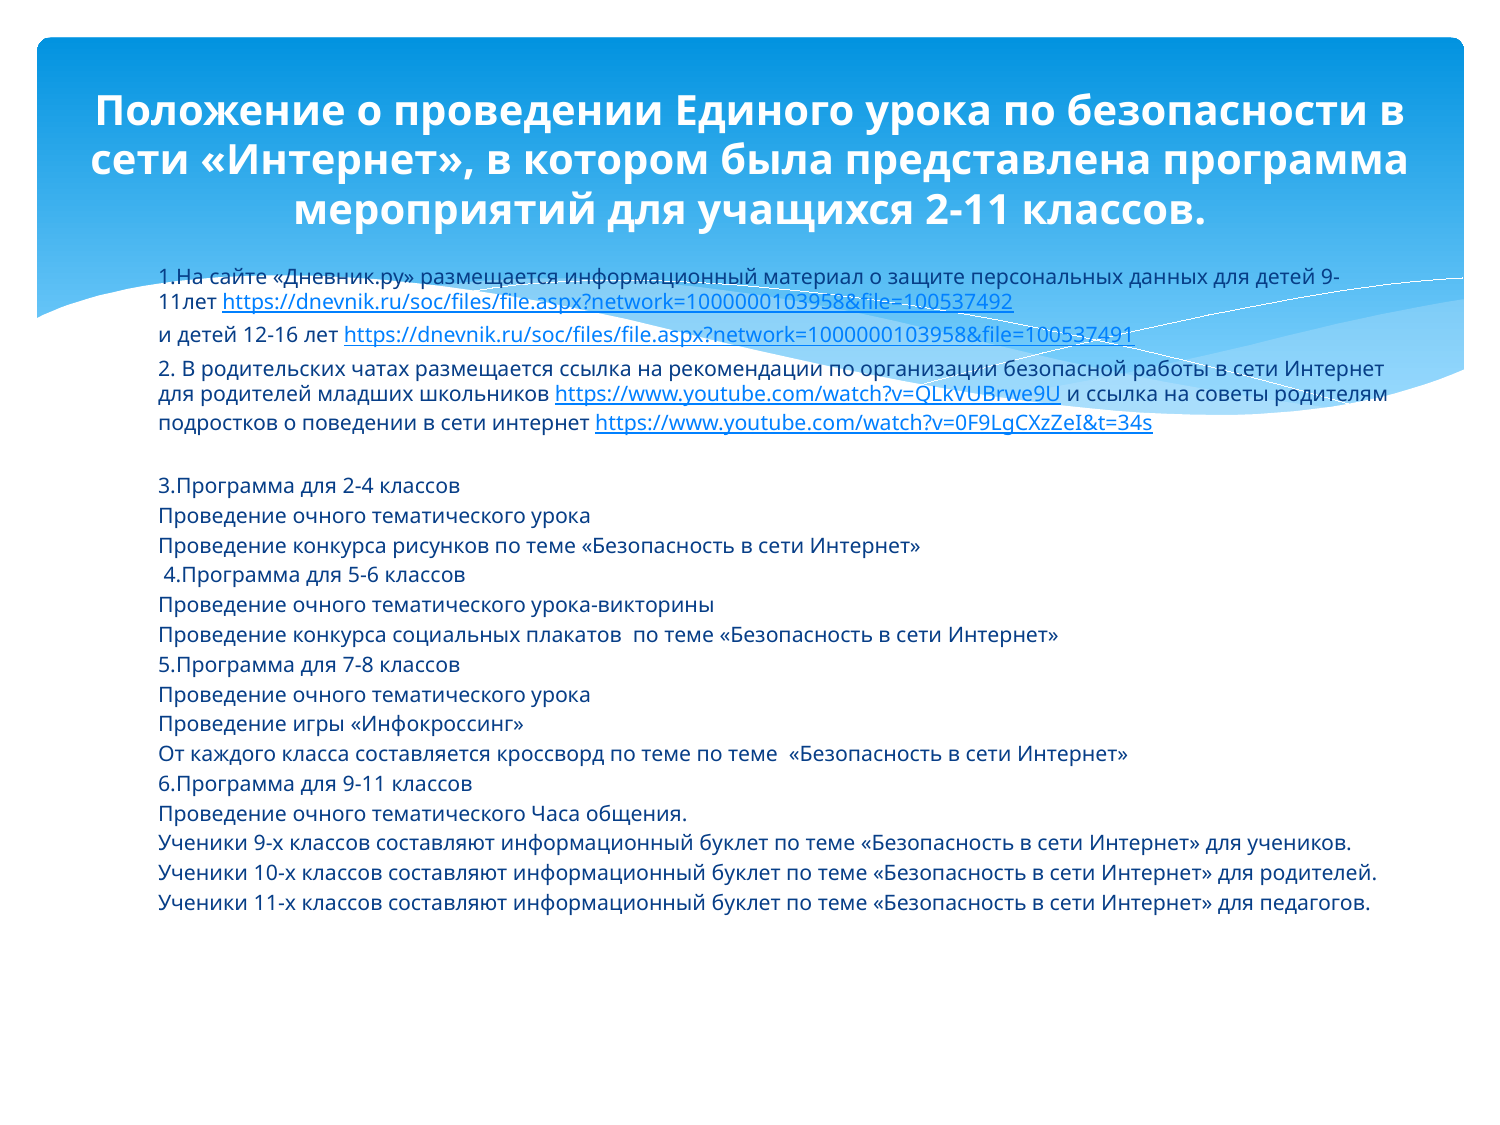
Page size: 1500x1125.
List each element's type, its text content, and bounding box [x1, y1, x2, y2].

list 1.На сайте «Дневник.ру» размещается информационный материал о защите персональных данных для детей 9-11лет https://dnevnik.ru/soc/files/file.aspx?network=1000000103958&file=100537492 и детей 12-16 лет https://dnevnik.ru/soc/files/file.aspx?network=1000000103958&file=100537491 2. В родительских чатах размещается ссылка на рекомендации по организации безопасной работы в сети Интернет для родителей младших школьников https://www.youtube.com/watch?v=QLkVUBrwe9U и ссылка на советы родителям подростков о поведении в сети интернет https://www.youtube.com/watch?v=0F9LgCXzZeI&t=34s 3.Программа для 2-4 классов Проведение очного тематического урока Проведение конкурса рисунков по теме «Безопасность в сети Интернет» 4.Программа для 5-6 классов Проведение очного тематического урока-викторины Проведение конкурса социальных плакатов по теме «Безопасность в сети Интернет» 5.Программа для 7-8 классов Проведение очного тематического урока Проведение игры «Инфокроссинг» От каждого класса составляется кроссворд по теме по теме «Безопасность в сети Интернет» 6.Программа для 9-11 классов Проведение очного тематического Часа общения. Ученики 9-х классов составляют информационный буклет по теме «Безопасность в сети Интернет» для учеников. Ученики 10-х классов составляют информационный буклет по теме «Безопасность в сети Интернет» для родителей. Ученики 11-х классов составляют информационный буклет по теме «Безопасность в сети Интернет» для педагогов. [143, 261, 1412, 1005]
title Положение о проведении Единого урока по безопасности в сети «Интернет», в котором была представлена программа мероприятий для учащихся 2-11 классов. [75, 55, 1425, 261]
